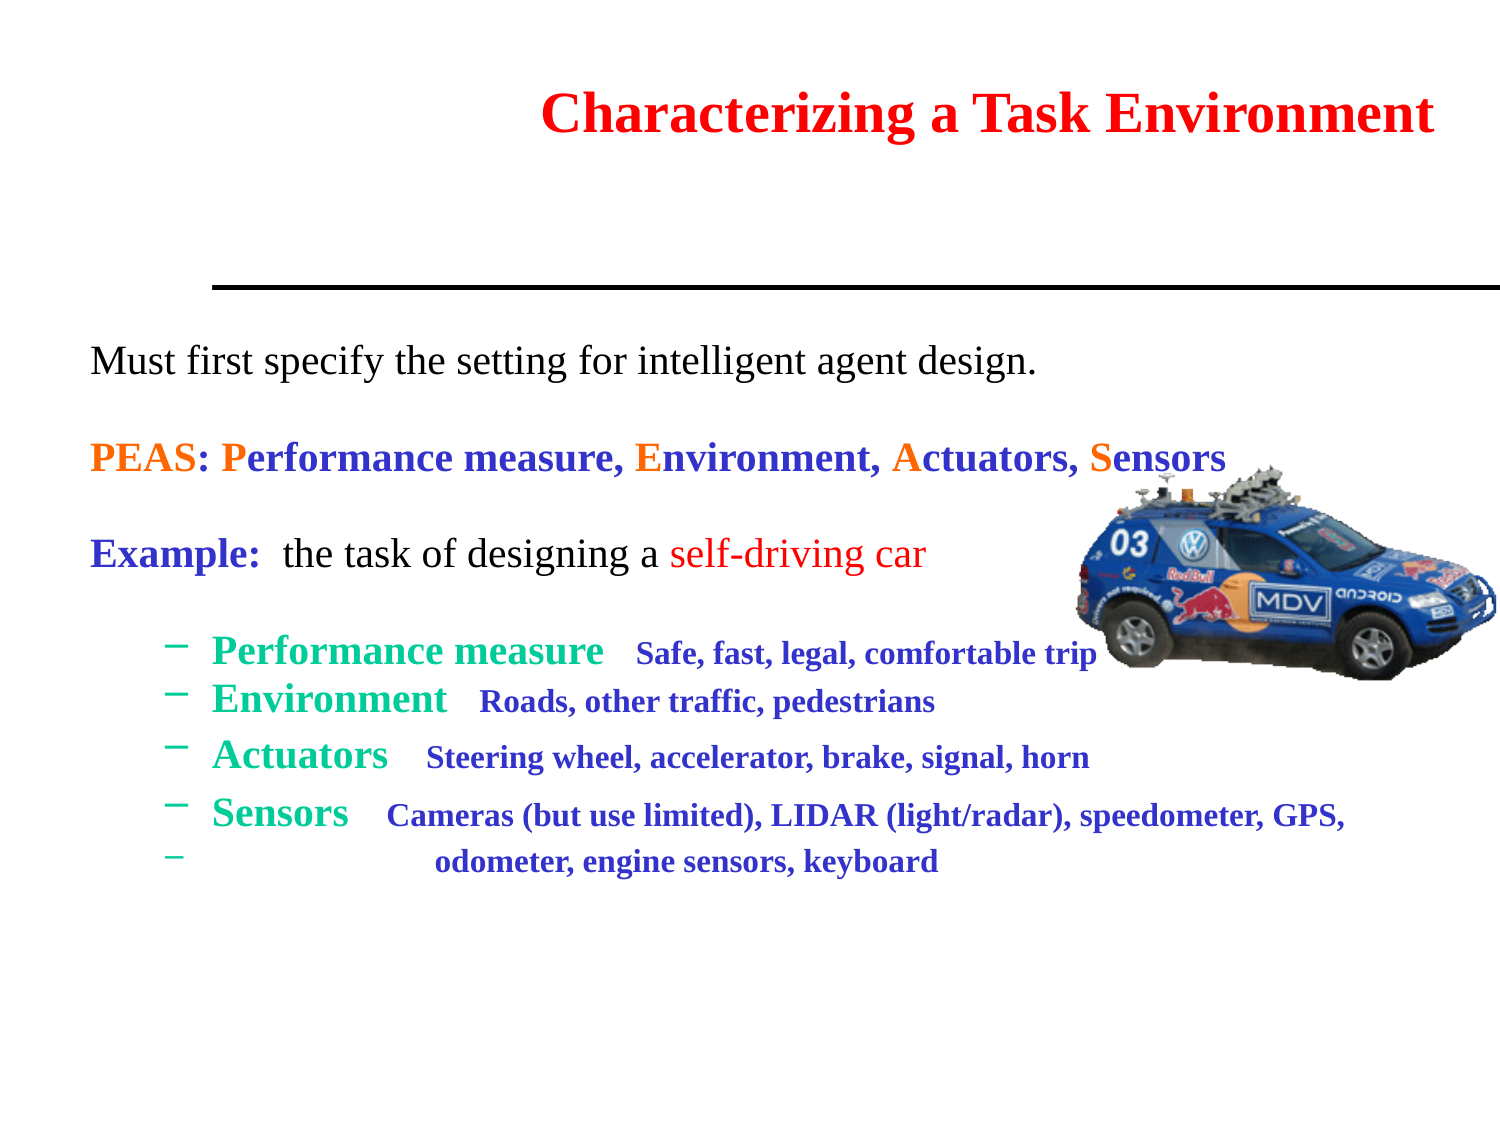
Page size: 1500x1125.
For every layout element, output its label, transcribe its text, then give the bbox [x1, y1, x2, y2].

title Characterizing a Task Environment [174, 50, 1450, 238]
picture [1066, 449, 1500, 697]
list Must first specify the setting for intelligent agent design. PEAS: Performance measure, Environment, Actuators, Sensors Example: the task of designing a self-driving car Performance measure Safe, fast, legal, comfortable trip Environment Roads, other traffic, pedestrians Actuators Steering wheel, accelerator, brake, signal, horn Sensors Cameras (but use limited), LIDAR (light/radar), speedometer, GPS, odometer, engine sensors, keyboard [75, 324, 1463, 963]
